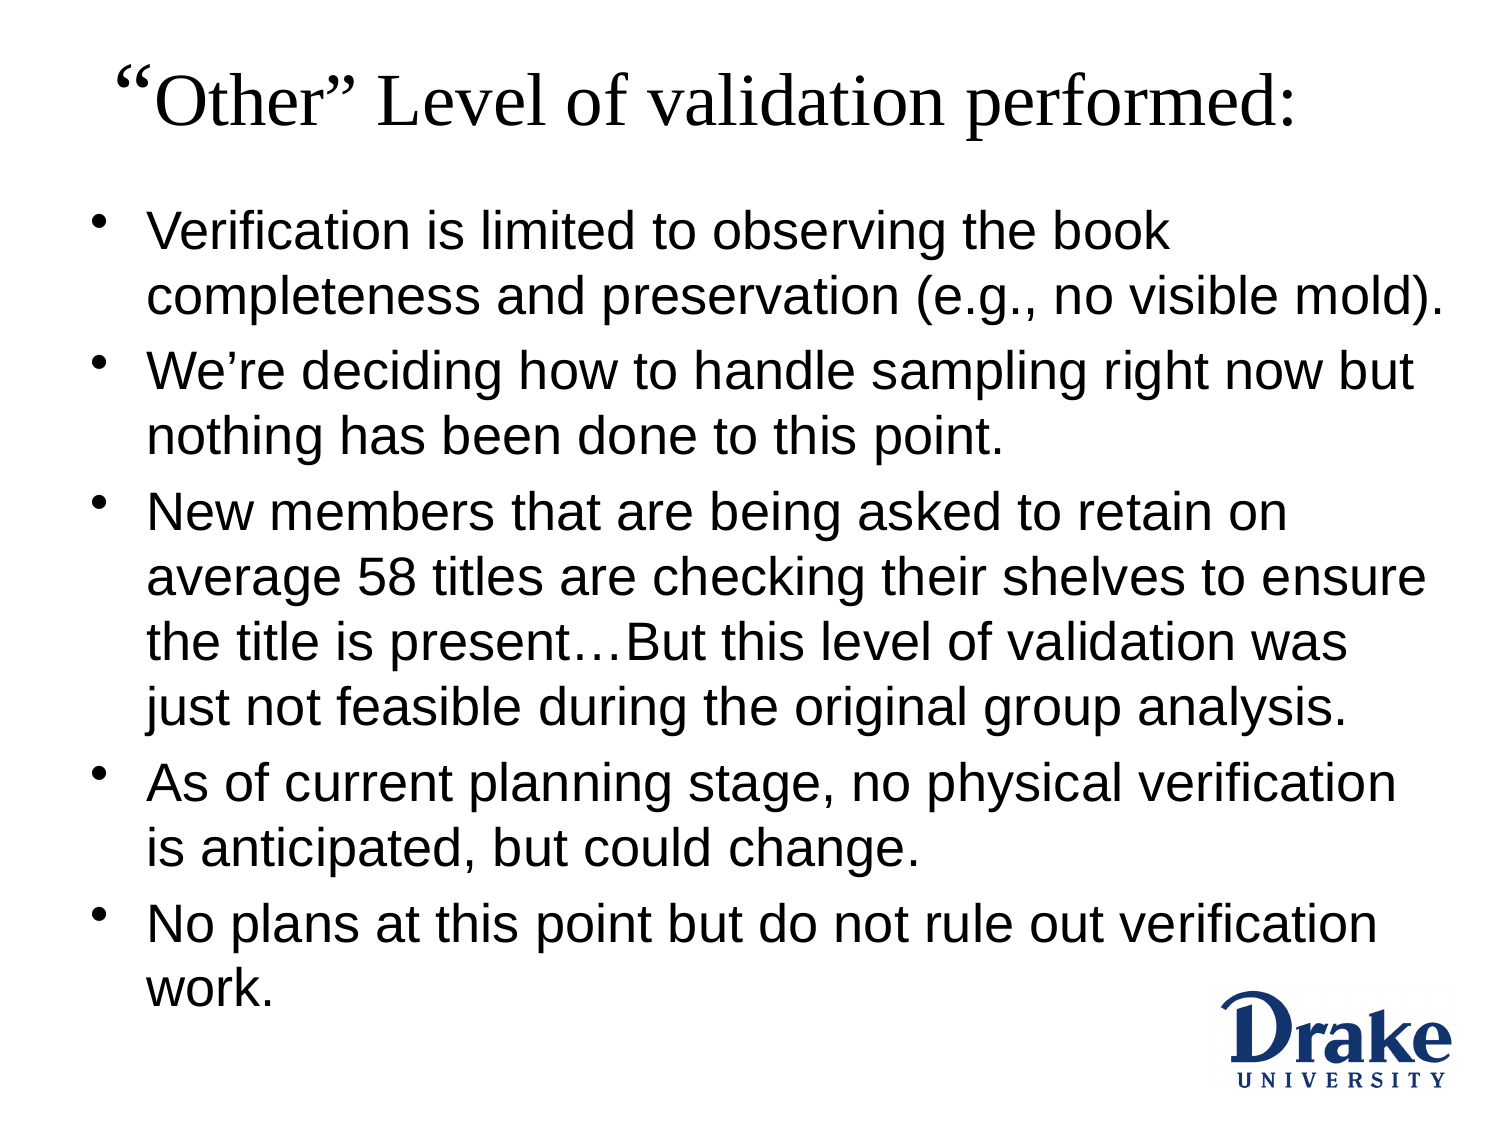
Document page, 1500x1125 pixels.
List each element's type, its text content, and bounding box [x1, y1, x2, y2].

title “Other” Level of validation performed: [62, 0, 1350, 176]
picture [1212, 1075, 1463, 1095]
list Verification is limited to observing the book completeness and preservation (e.g., no visible mold). We’re deciding how to handle sampling right now but nothing has been done to this point. New members that are being asked to retain on average 58 titles are checking their shelves to ensure the title is present…But this level of validation was just not feasible during the original group analysis. As of current planning stage, no physical verification is anticipated, but could change. No plans at this point but do not rule out verification work. [75, 187, 1463, 1075]
